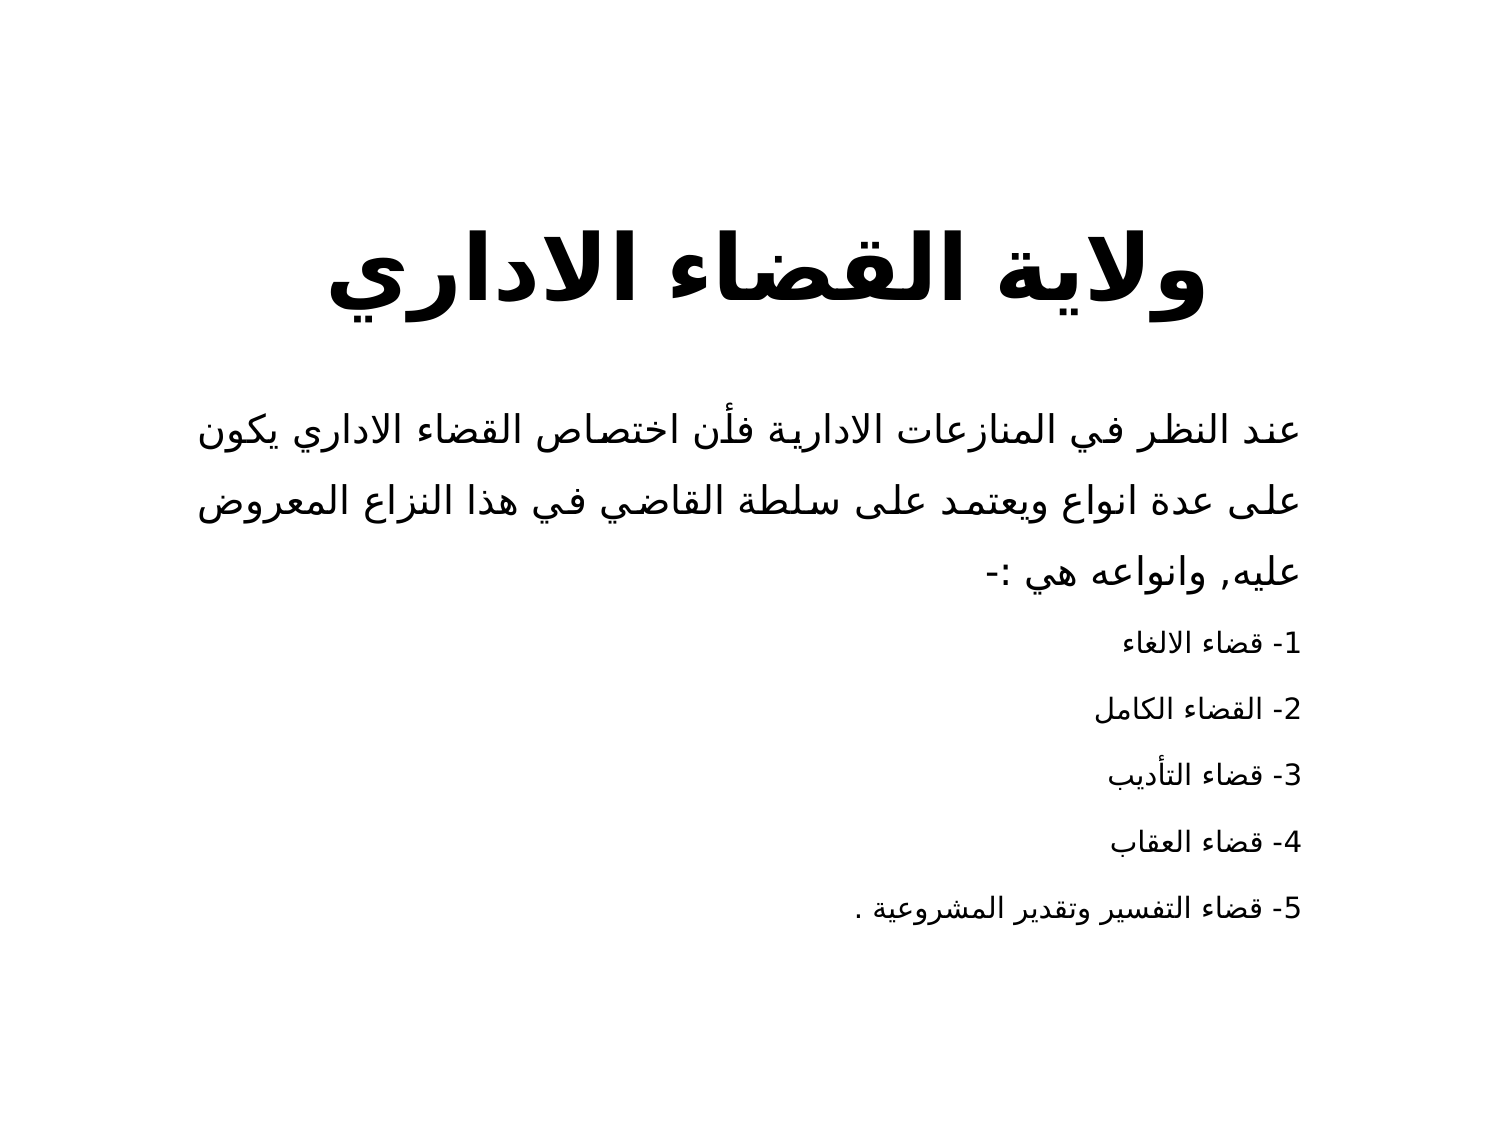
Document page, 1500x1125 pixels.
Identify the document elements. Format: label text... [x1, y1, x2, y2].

subtitle عند النظر في المنازعات الادارية فأن اختصاص القضاء الاداري يكون على عدة انواع ويعتمد على سلطة القاضي في هذا النزاع المعروض عليه, وانواعه هي :- 1- قضاء الالغاء 2- القضاء الكامل 3- قضاء التأديب 4- قضاء العقاب 5- قضاء التفسير وتقدير المشروعية . [183, 373, 1317, 941]
title ولاية القضاء الاداري [183, 149, 1329, 362]
